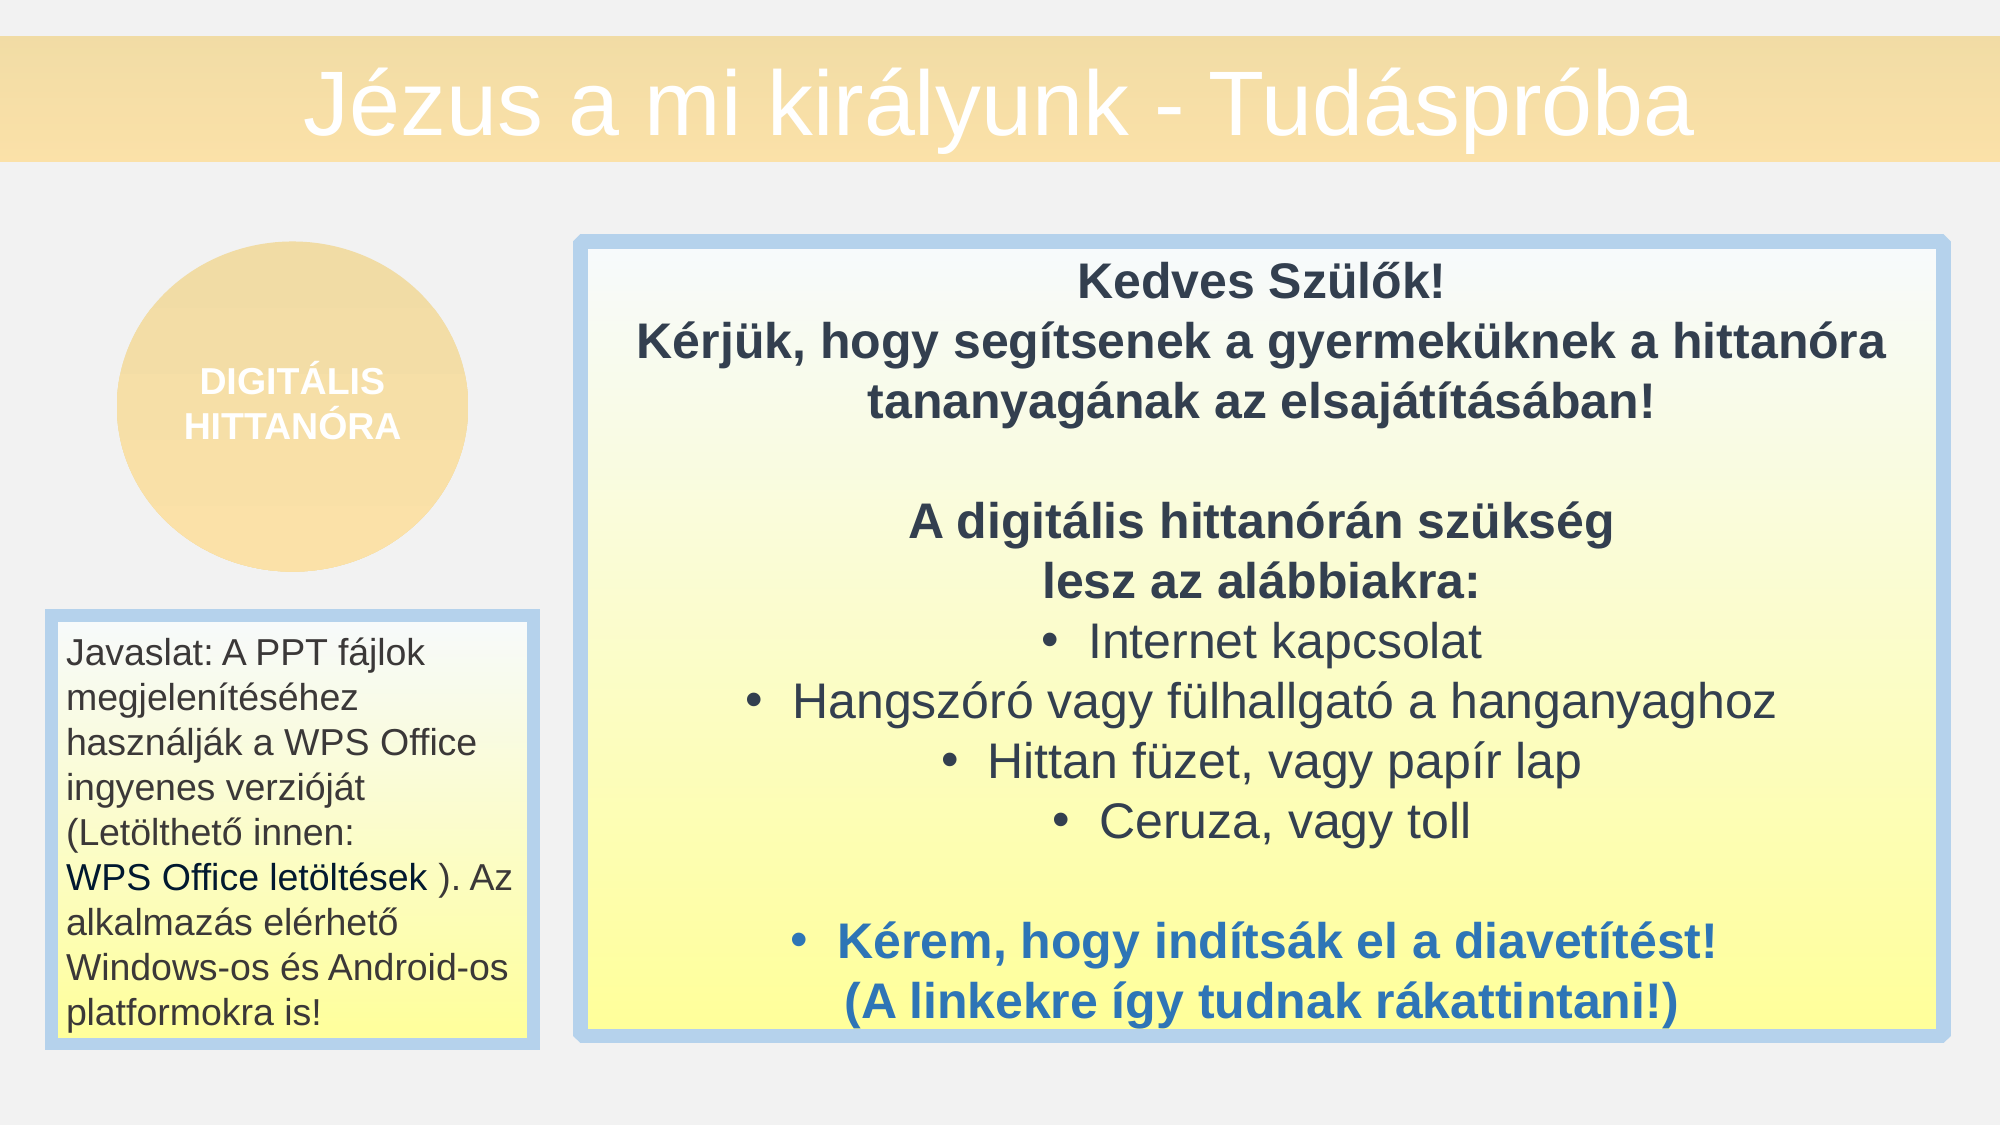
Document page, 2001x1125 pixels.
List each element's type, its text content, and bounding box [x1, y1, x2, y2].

text_box Javaslat: A PPT fájlok megjelenítéséhez használják a WPS Office ingyenes verzióját (Letölthető innen: WPS Office letöltések ). Az alkalmazás elérhető Windows-os és Android-os platformokra is! [50, 615, 534, 1045]
text_box Jézus a mi királyunk - Tudáspróba [0, 36, 2000, 162]
text_box Kedves Szülők! Kérjük, hogy segítsenek a gyermeküknek a hittanóra tananyagának az elsajátításában! A digitális hittanórán szükség lesz az alábbiakra: Internet kapcsolat Hangszóró vagy fülhallgató a hanganyaghoz Hittan füzet, vagy papír lap Ceruza, vagy toll Kérem, hogy indítsák el a diavetítést! (A linkekre így tudnak rákattintani!) [580, 241, 1944, 1037]
text_box DIGITÁLIS HITTANÓRA [115, 240, 470, 573]
